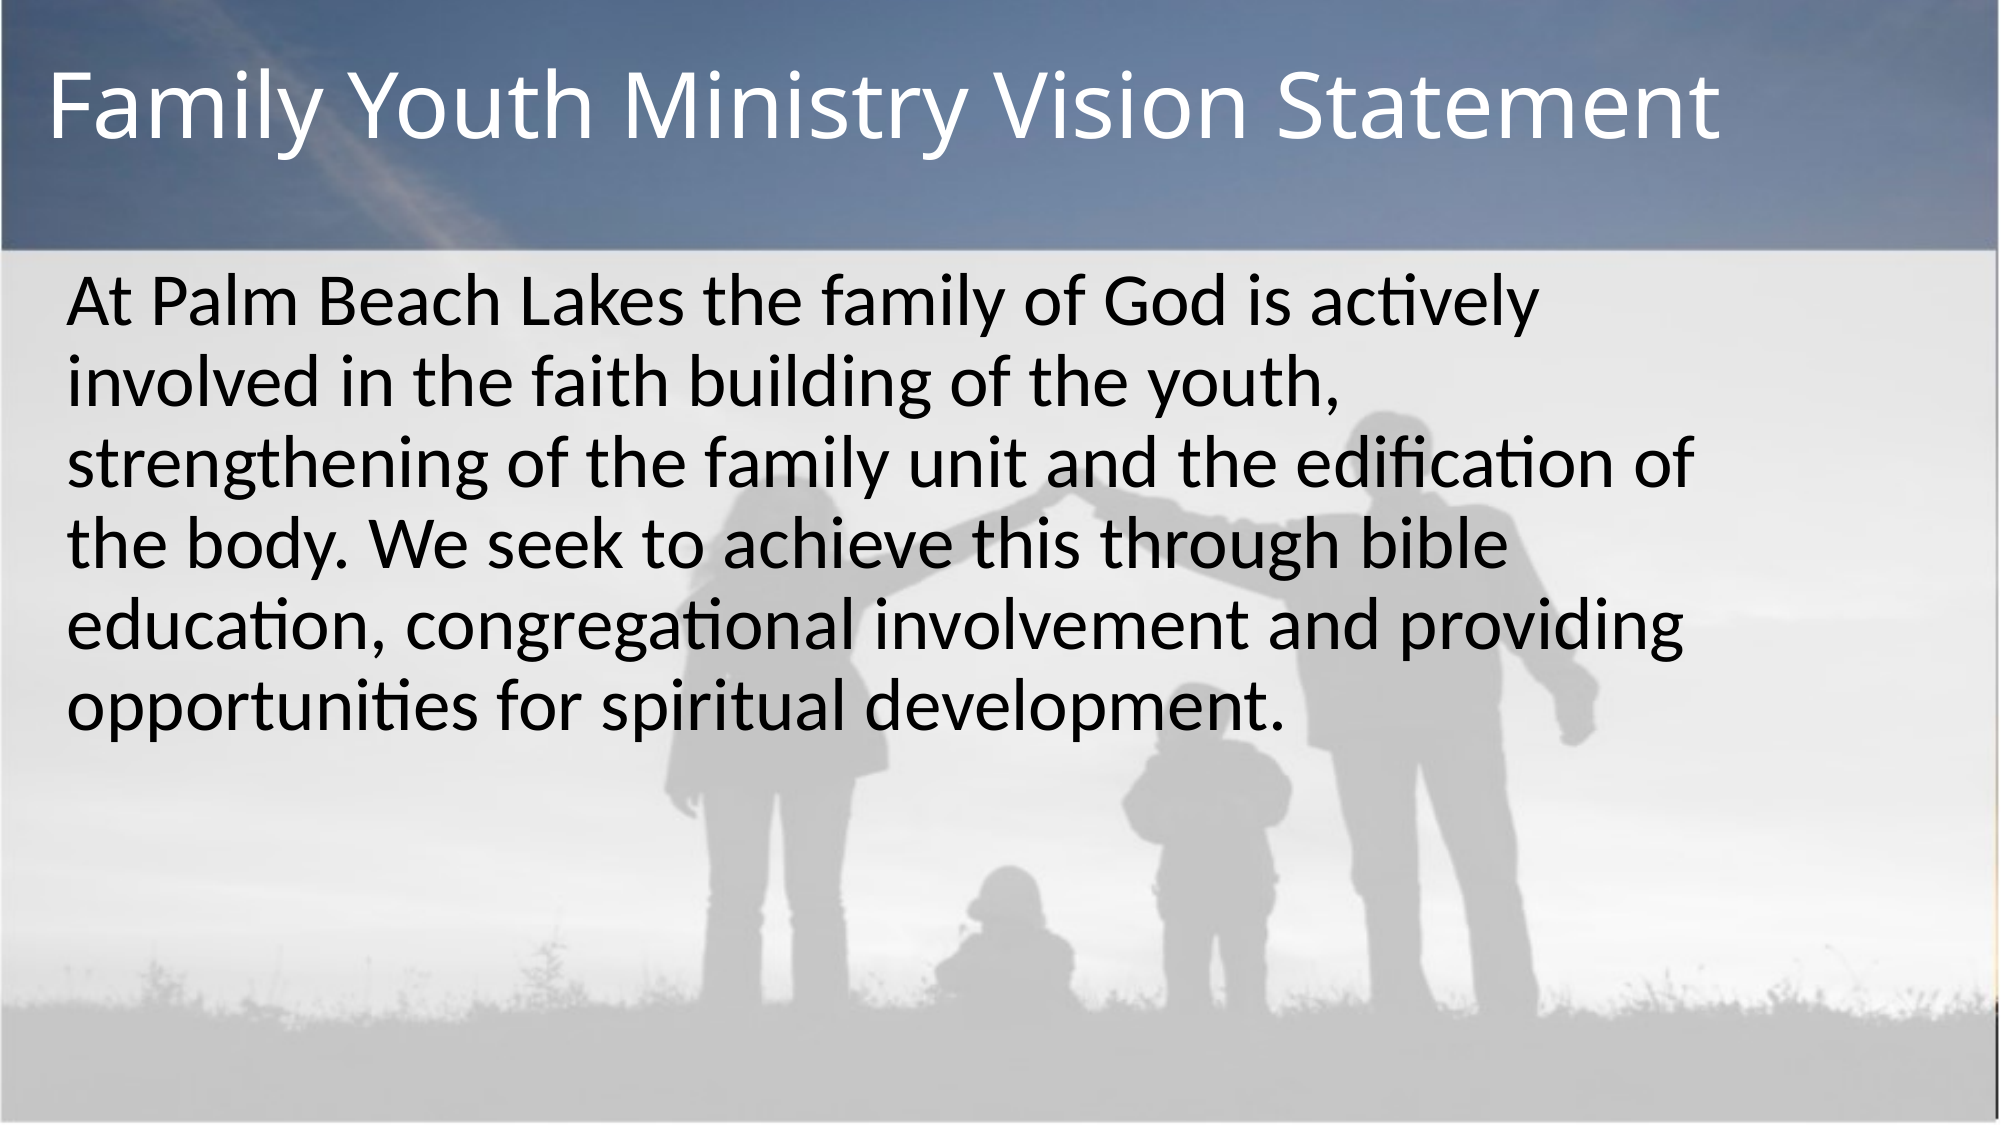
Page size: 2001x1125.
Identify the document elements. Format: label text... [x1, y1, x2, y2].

title Family Youth Ministry Vision Statement [30, 0, 1756, 218]
picture [0, 0, 2001, 1125]
list At Palm Beach Lakes the family of God is actively involved in the faith building of the youth, strengthening of the family unit and the edification of the body. We seek to achieve this through bible education, congregational involvement and providing opportunities for spiritual development. [51, 253, 1777, 968]
